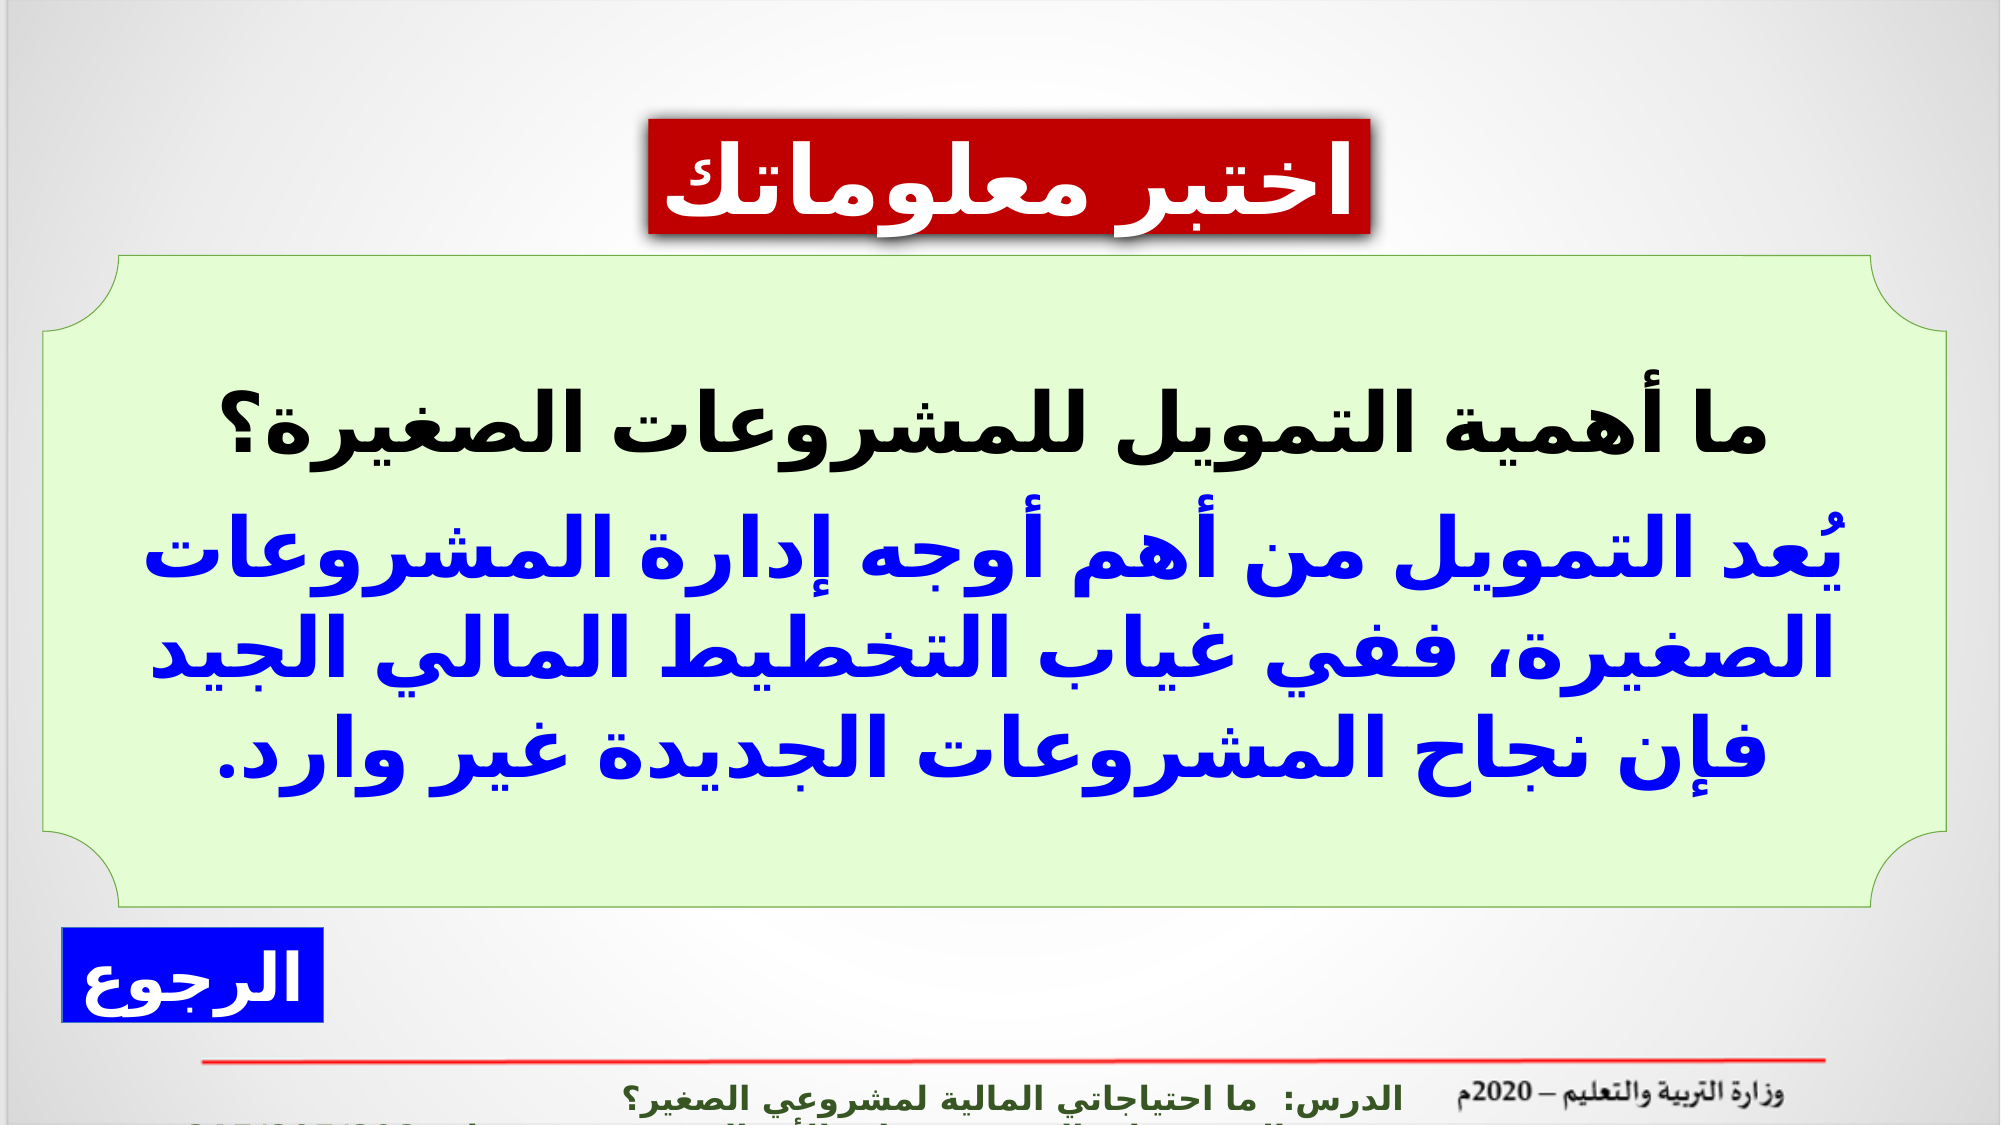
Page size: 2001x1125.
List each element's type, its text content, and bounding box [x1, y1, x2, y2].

text_box اختبر معلوماتك [647, 118, 1371, 235]
text_box ما أهمية التمويل للمشروعات الصغيرة؟ يُعد التمويل من أهم أوجه إدارة المشروعات الصغيرة، ففي غياب التخطيط المالي الجيد فإن نجاح المشروعات الجديدة غير وارد. [42, 254, 1947, 908]
text_box الدرس: ما احتياجاتي المالية لمشروعي الصغير؟ المشروعات الصغيرة وريادة الأعمال ادر 215/805/808 [170, 1069, 1506, 1125]
text_box الرجوع [61, 927, 324, 1023]
picture [0, 0, 2001, 1125]
